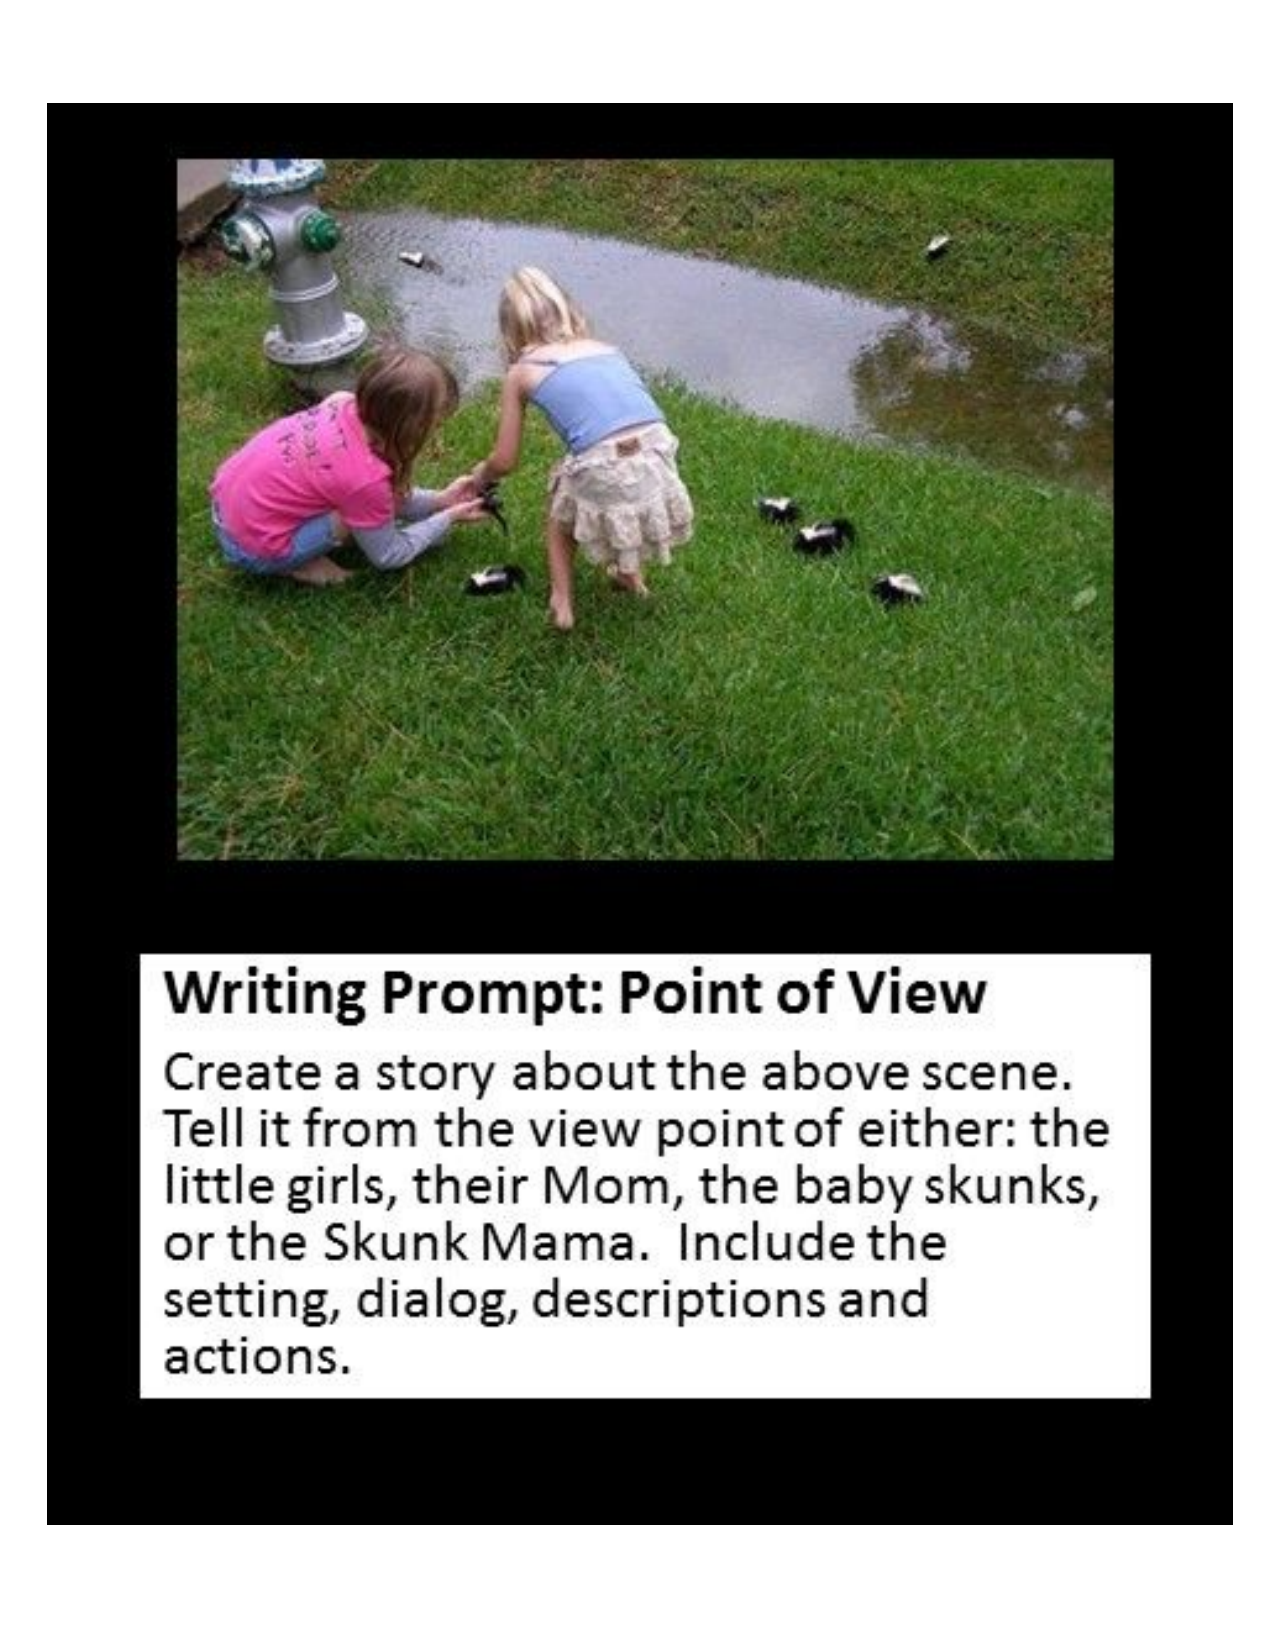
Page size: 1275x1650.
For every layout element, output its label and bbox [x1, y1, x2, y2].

picture [47, 103, 1233, 1525]
